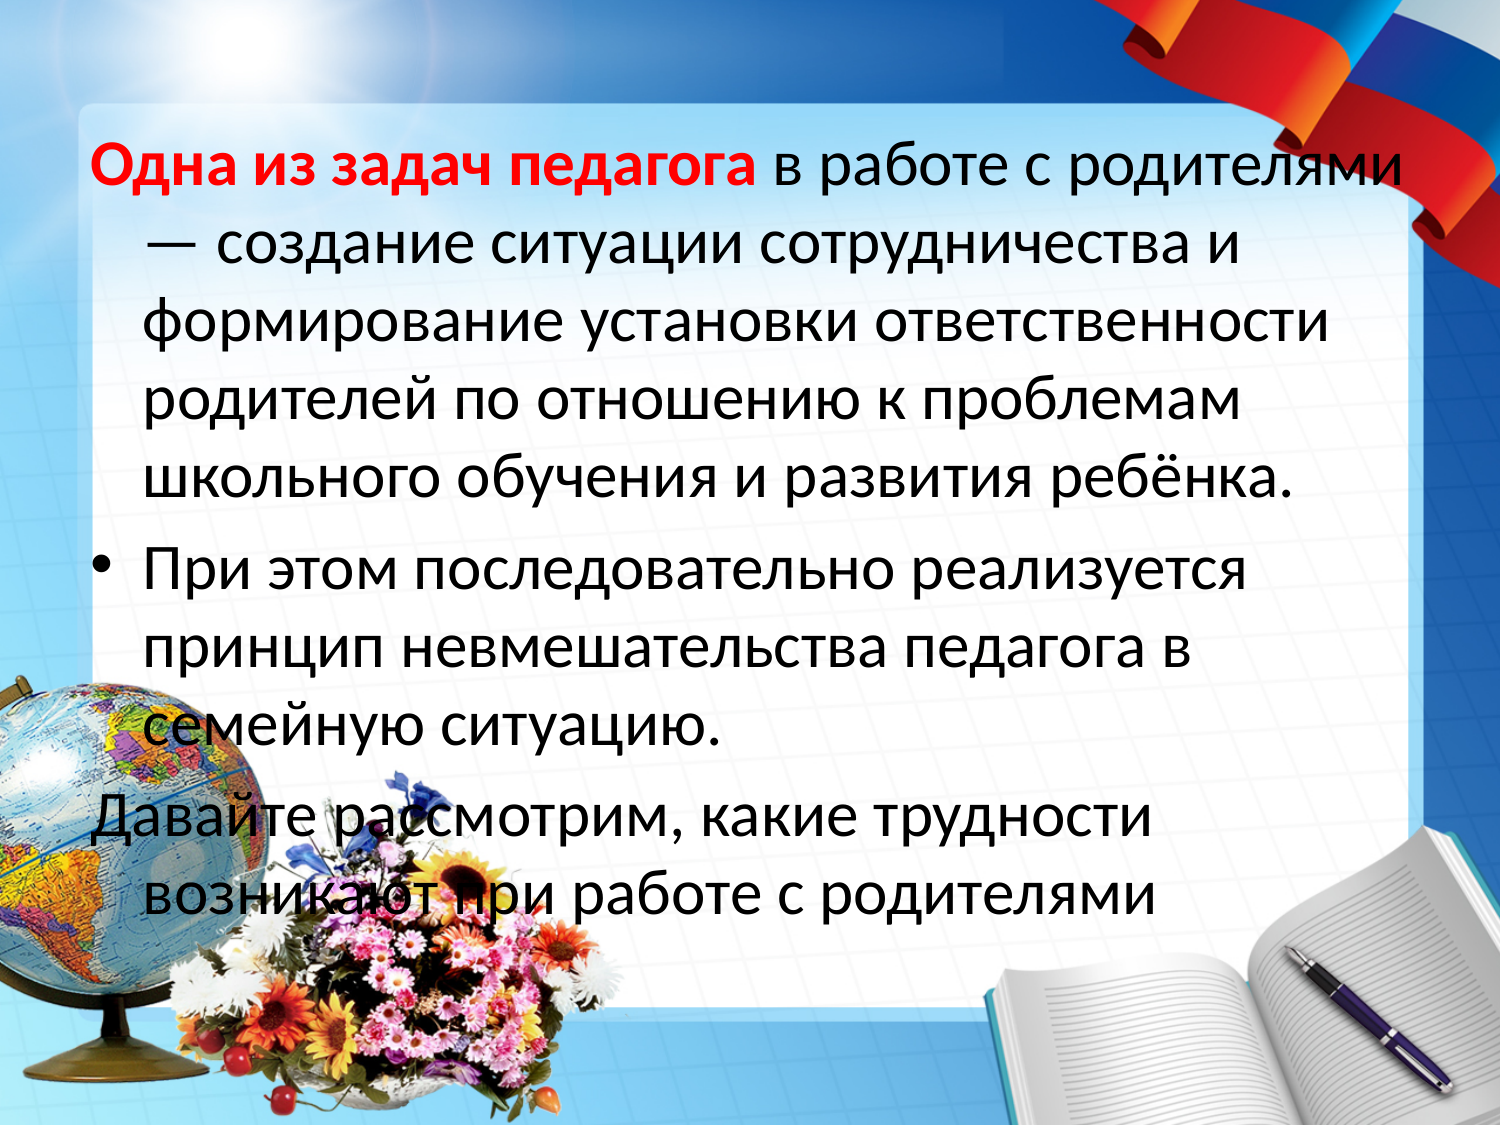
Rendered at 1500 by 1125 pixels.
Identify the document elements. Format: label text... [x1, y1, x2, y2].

picture [0, 0, 1500, 1125]
list Одна из задач педагога в работе с родителями — создание ситуации сотрудничества и формирование установки ответственности родителей по отношению к проблемам школьного обучения и развития ребёнка. При этом последовательно реализуется принцип невмешательства педагога в семейную ситуацию. Давайте рассмотрим, какие трудности возникают при работе с родителями [75, 112, 1425, 1005]
